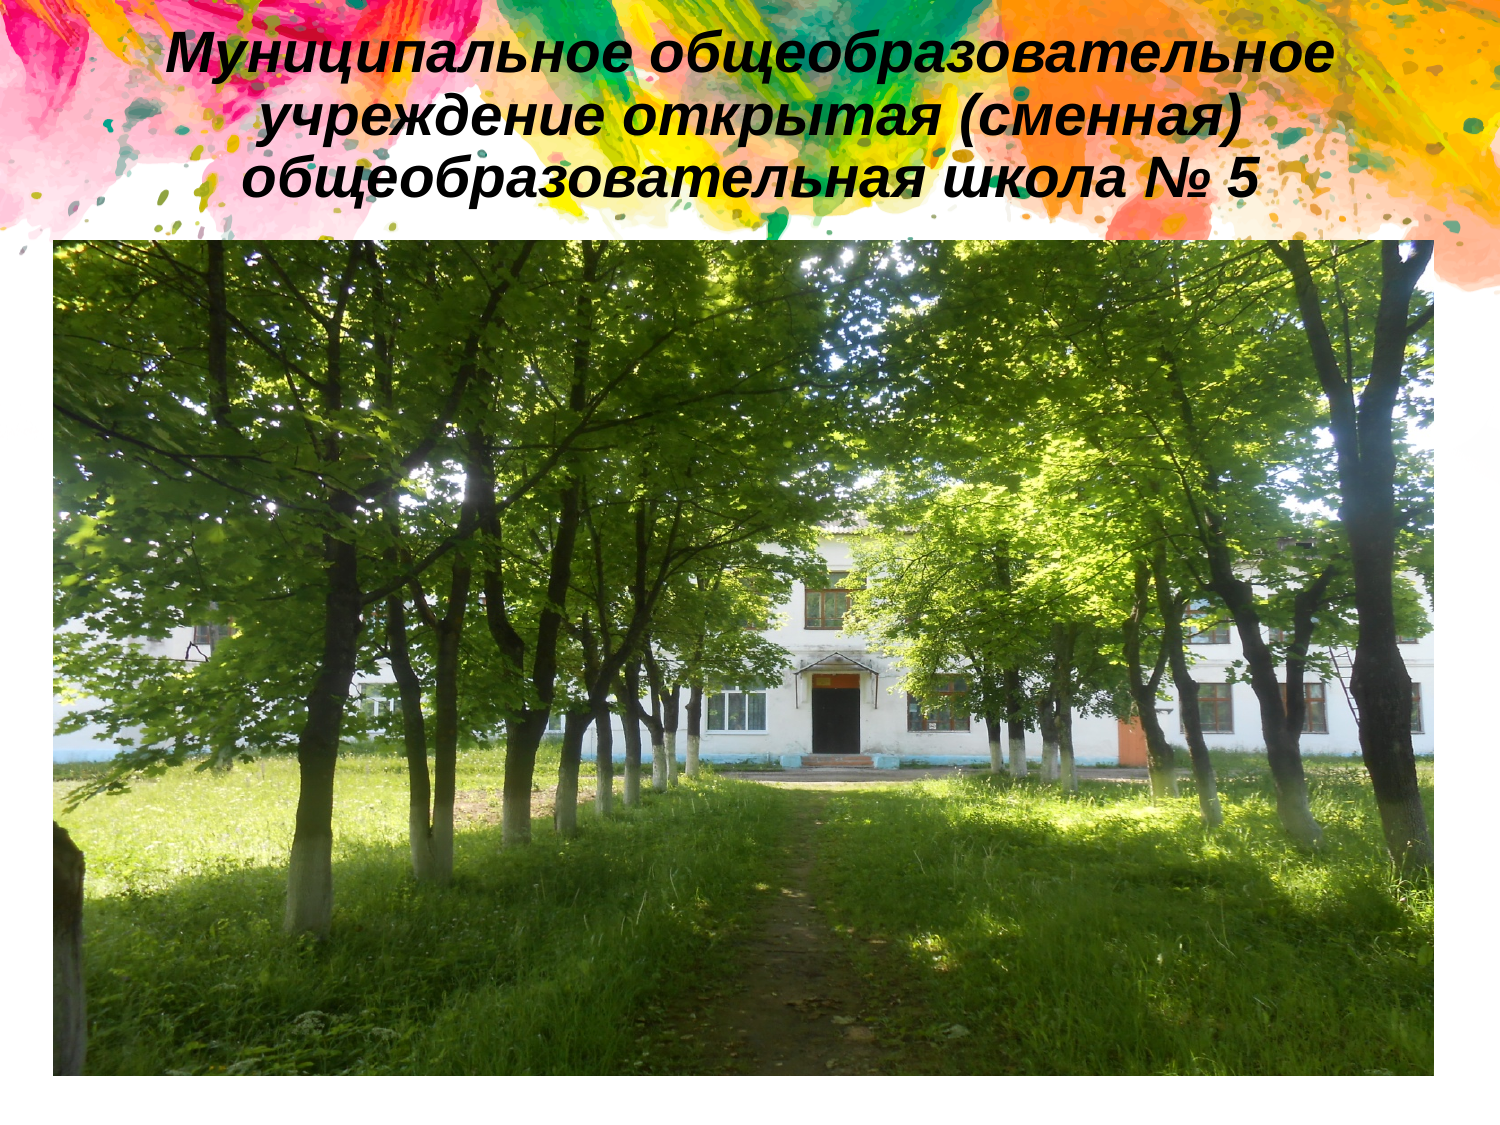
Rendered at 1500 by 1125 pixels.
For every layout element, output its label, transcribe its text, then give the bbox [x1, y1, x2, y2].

picture [0, 0, 1500, 1125]
title Муниципальное общеобразовательное учреждение открытая (сменная) общеобразовательная школа № 5 [108, 2, 1395, 230]
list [53, 240, 1434, 1076]
